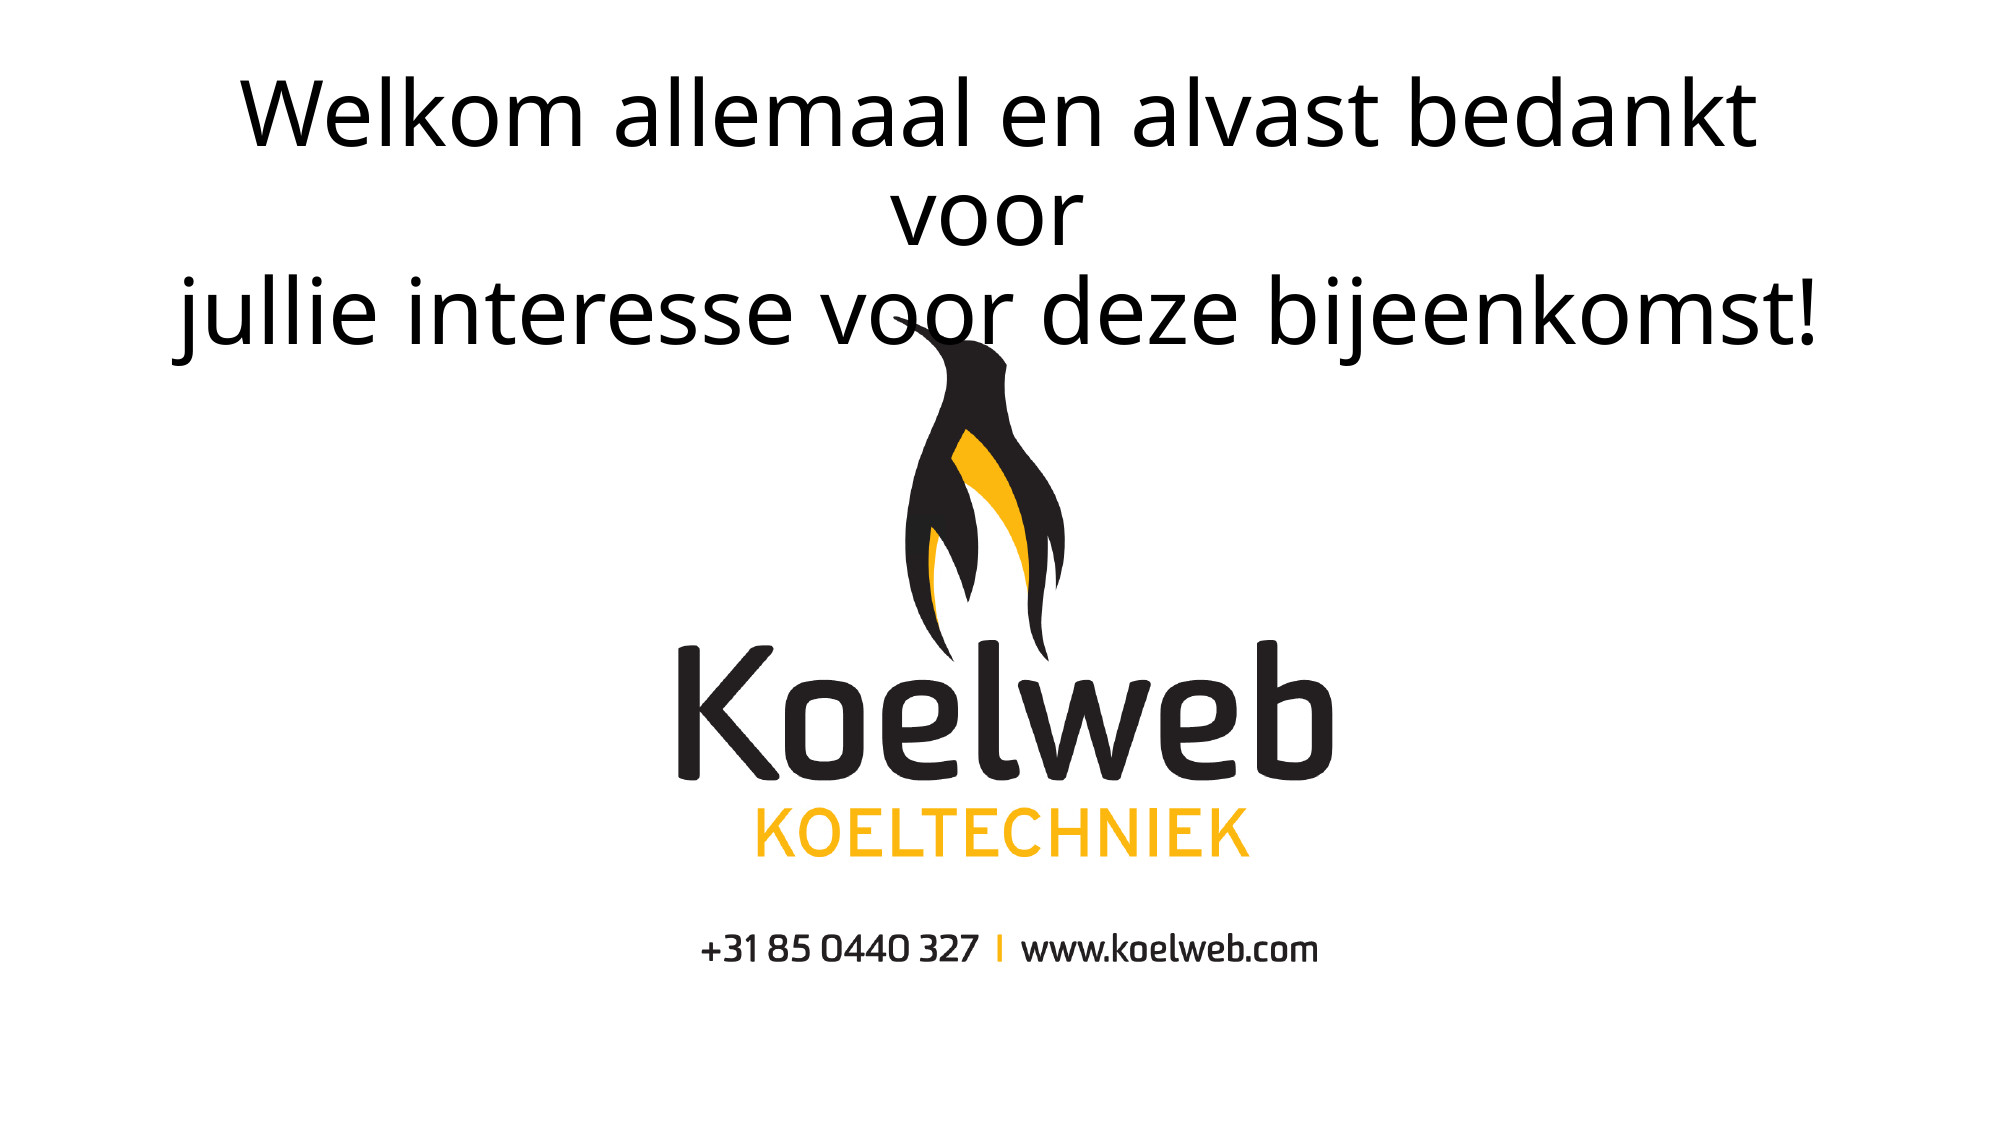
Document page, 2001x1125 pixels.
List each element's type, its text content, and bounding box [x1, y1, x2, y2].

text_box Welkom allemaal en alvast bedankt voor jullie interesse voor deze bijeenkomst! [137, 59, 1863, 278]
picture [620, 297, 1380, 1012]
